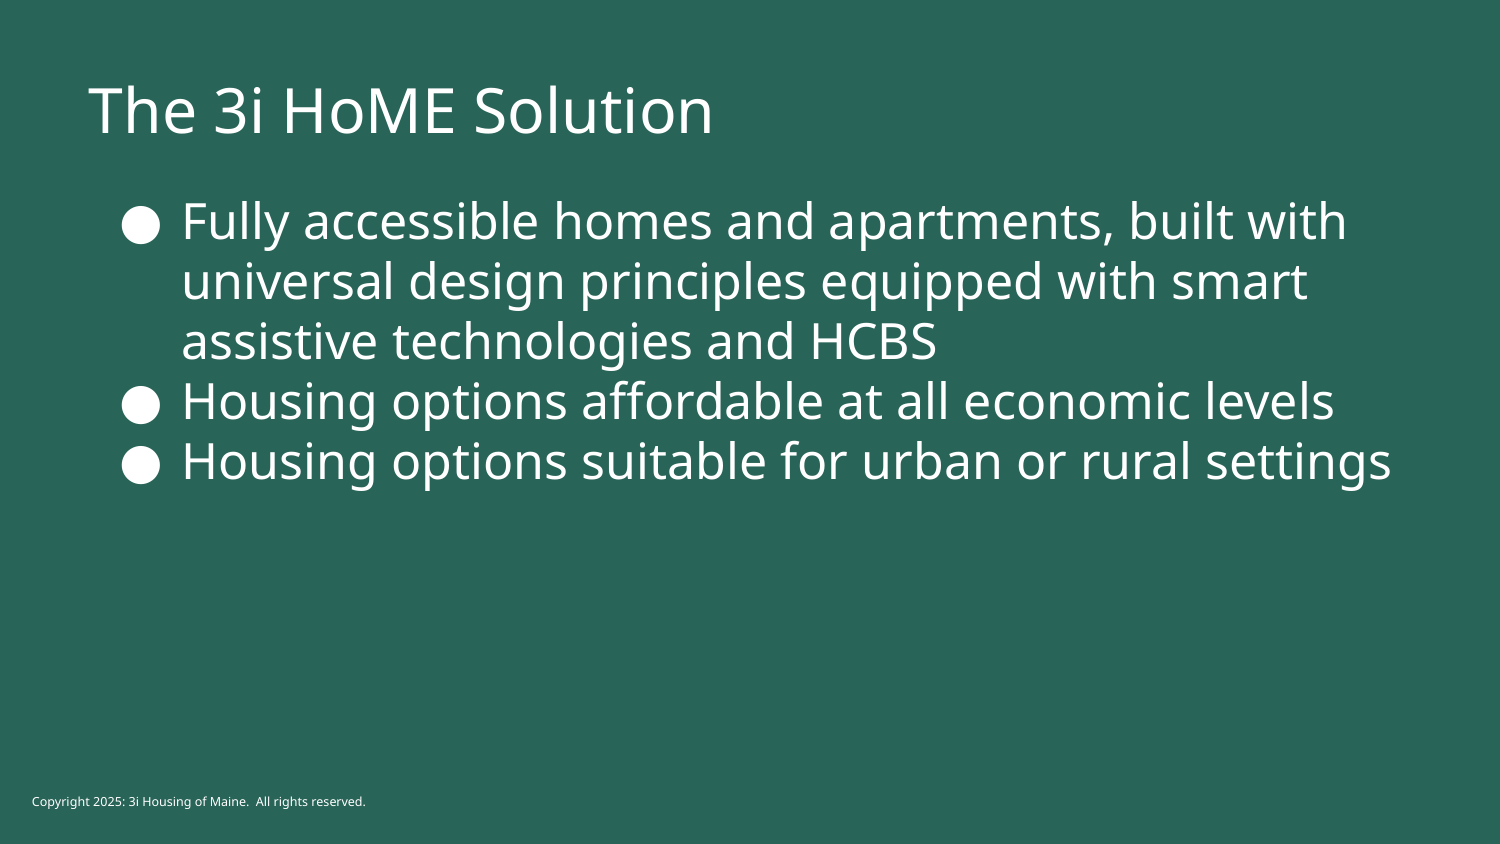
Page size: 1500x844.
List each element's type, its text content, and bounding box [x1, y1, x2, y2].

text_box Copyright 2025: 3i Housing of Maine. All rights reserved. [16, 779, 458, 818]
list Fully accessible homes and apartments, built with universal design principles equipped with smart assistive technologies and HCBS Housing options affordable at all economic levels Housing options suitable for urban or rural settings [91, 174, 1409, 587]
title The 3i HoME Solution [73, 55, 876, 150]
